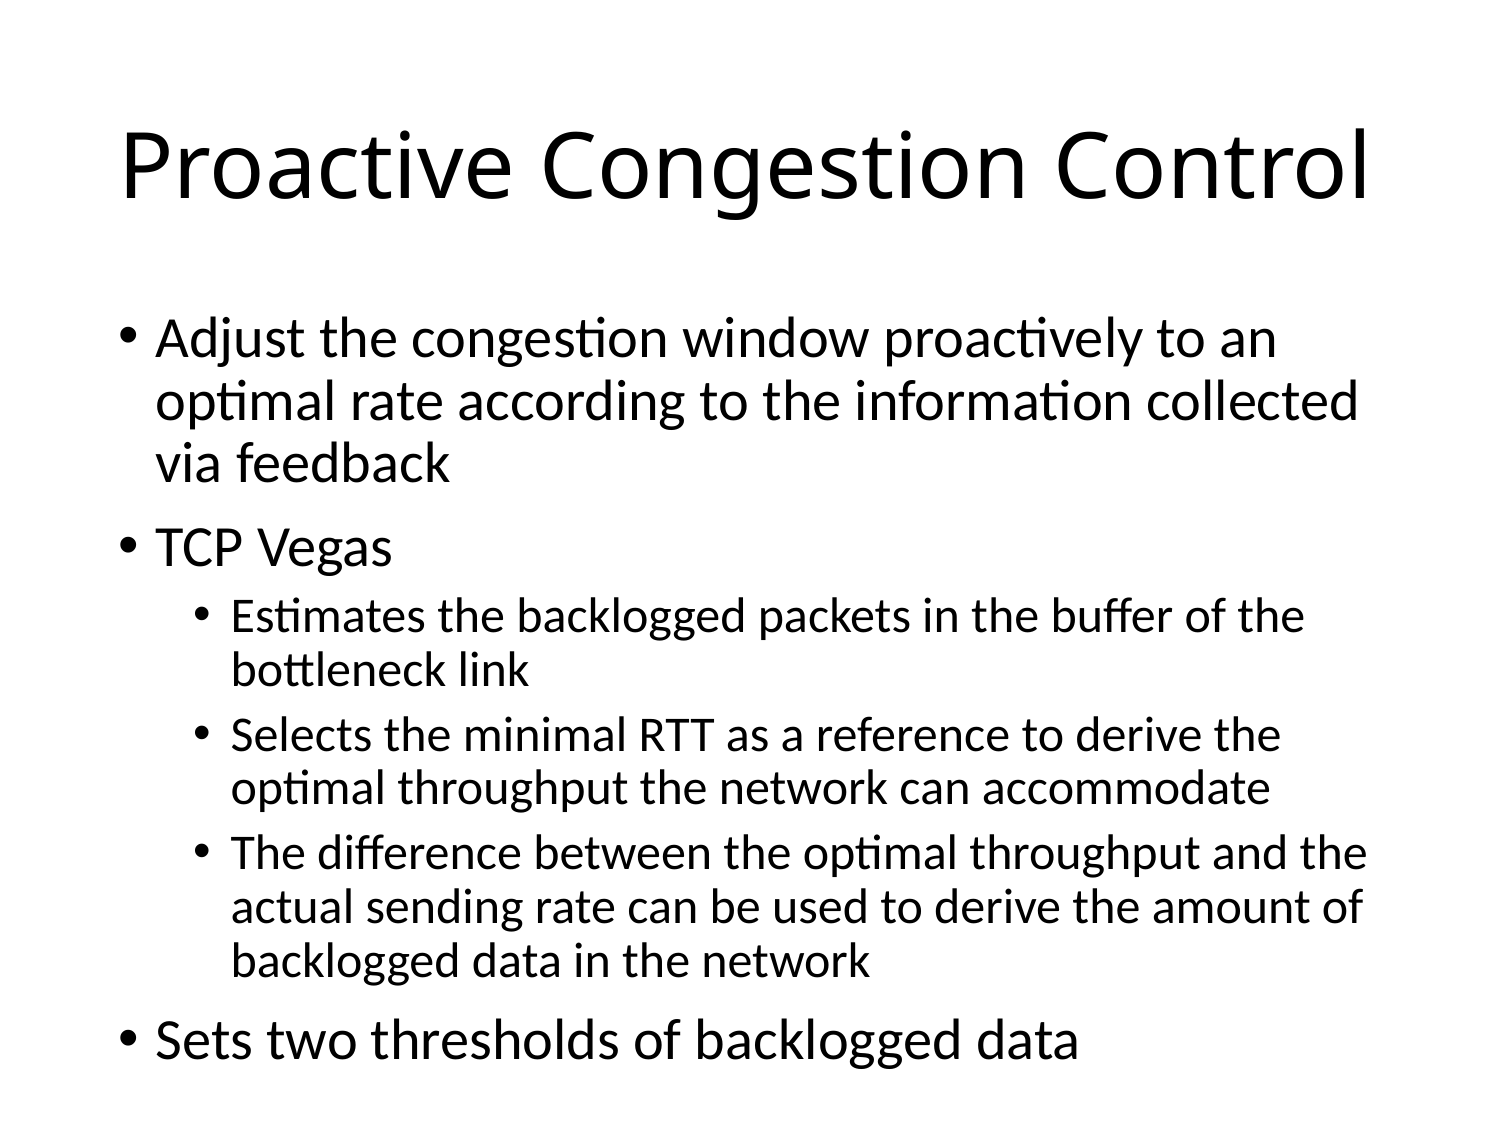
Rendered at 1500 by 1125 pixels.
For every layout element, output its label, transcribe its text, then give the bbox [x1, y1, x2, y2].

list Adjust the congestion window proactively to an optimal rate according to the information collected via feedback TCP Vegas Estimates the backlogged packets in the buffer of the bottleneck link Selects the minimal RTT as a reference to derive the optimal throughput the network can accommodate The difference between the optimal throughput and the actual sending rate can be used to derive the amount of backlogged data in the network Sets two thresholds of backlogged data [103, 299, 1397, 1086]
title Proactive Congestion Control [103, 59, 1397, 278]
